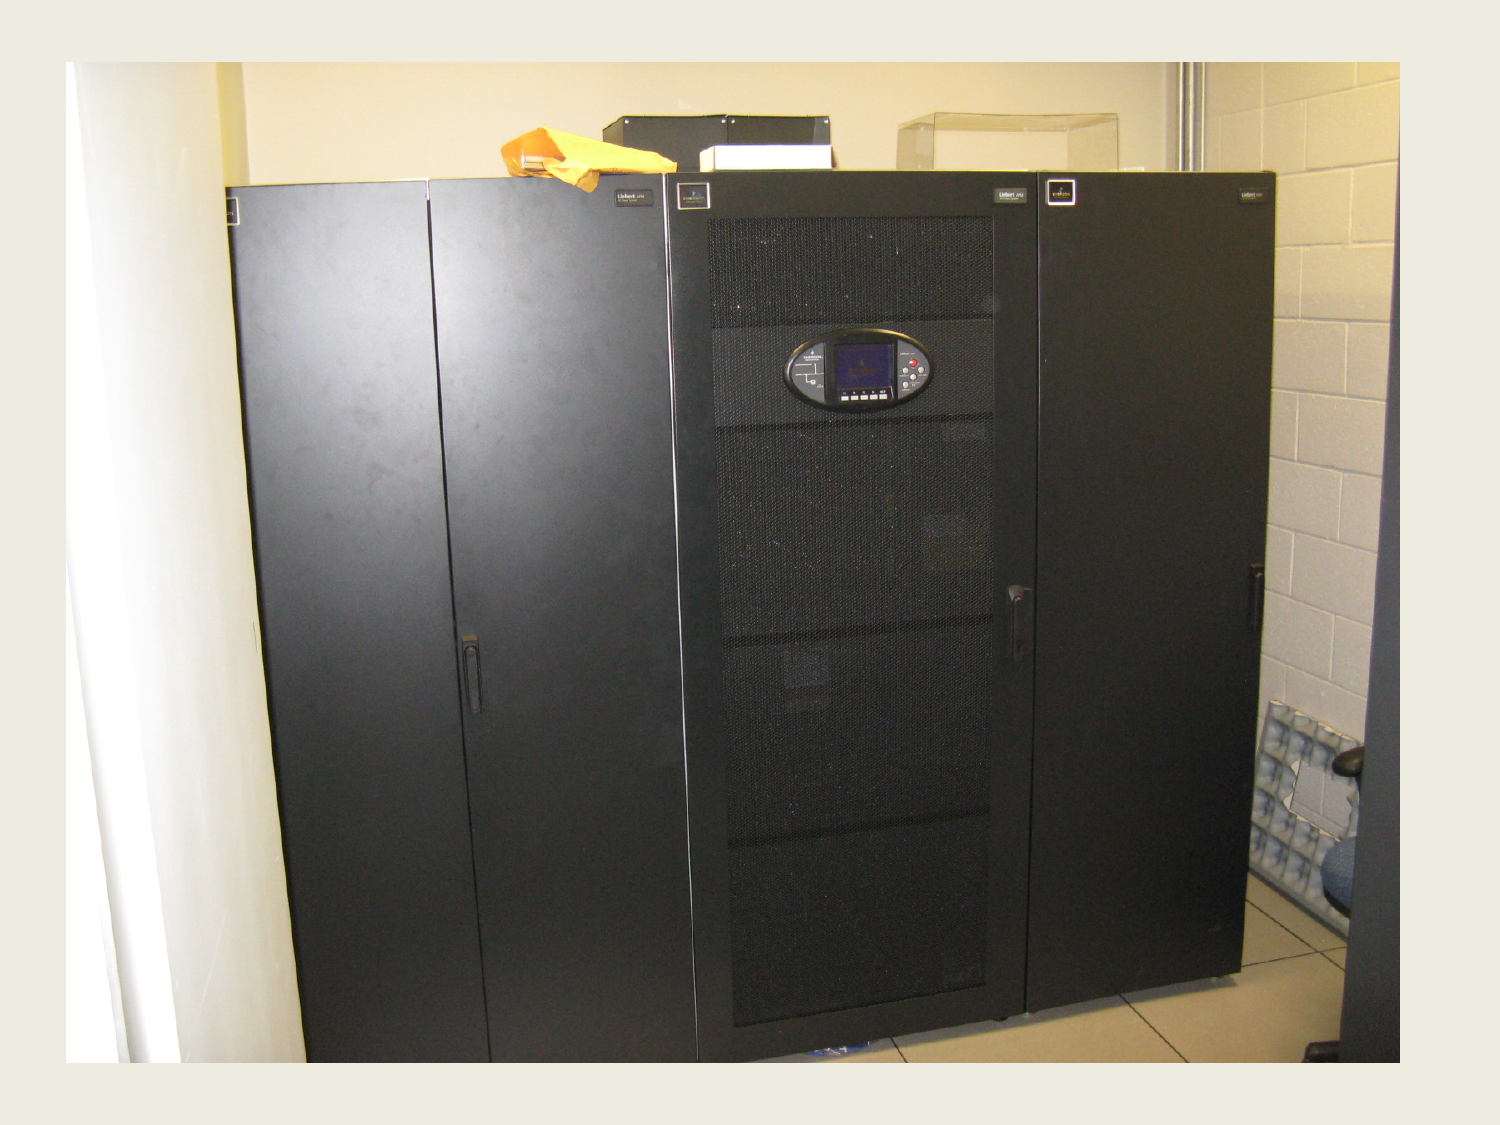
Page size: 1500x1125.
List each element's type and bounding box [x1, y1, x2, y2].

picture [66, 62, 1401, 1063]
